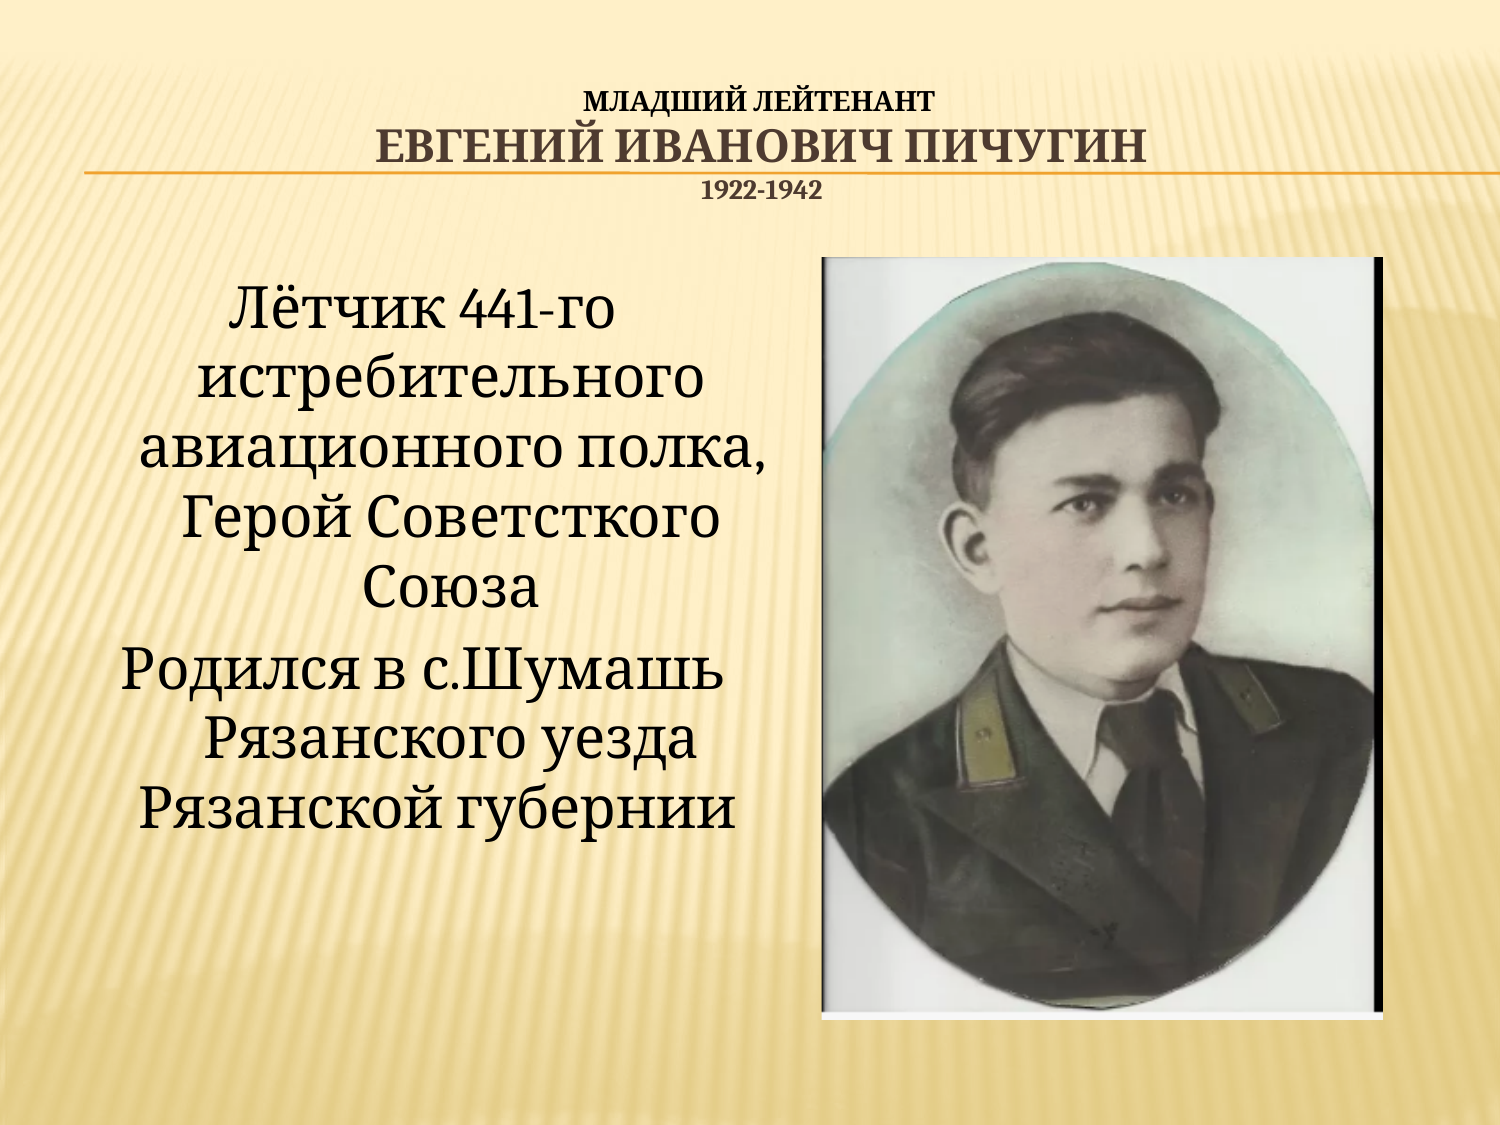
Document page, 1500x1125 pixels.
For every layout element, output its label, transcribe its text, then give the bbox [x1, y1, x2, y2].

list Лётчик 441-го истребительного авиационного полка, Герой Советсткого Союза Родился в с.Шумашь Рязанского уезда Рязанской губернии [50, 262, 797, 1038]
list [821, 257, 1384, 1020]
title Младший лейтенант Евгений Иванович Пичугин 1922-1942 [49, 75, 1475, 213]
